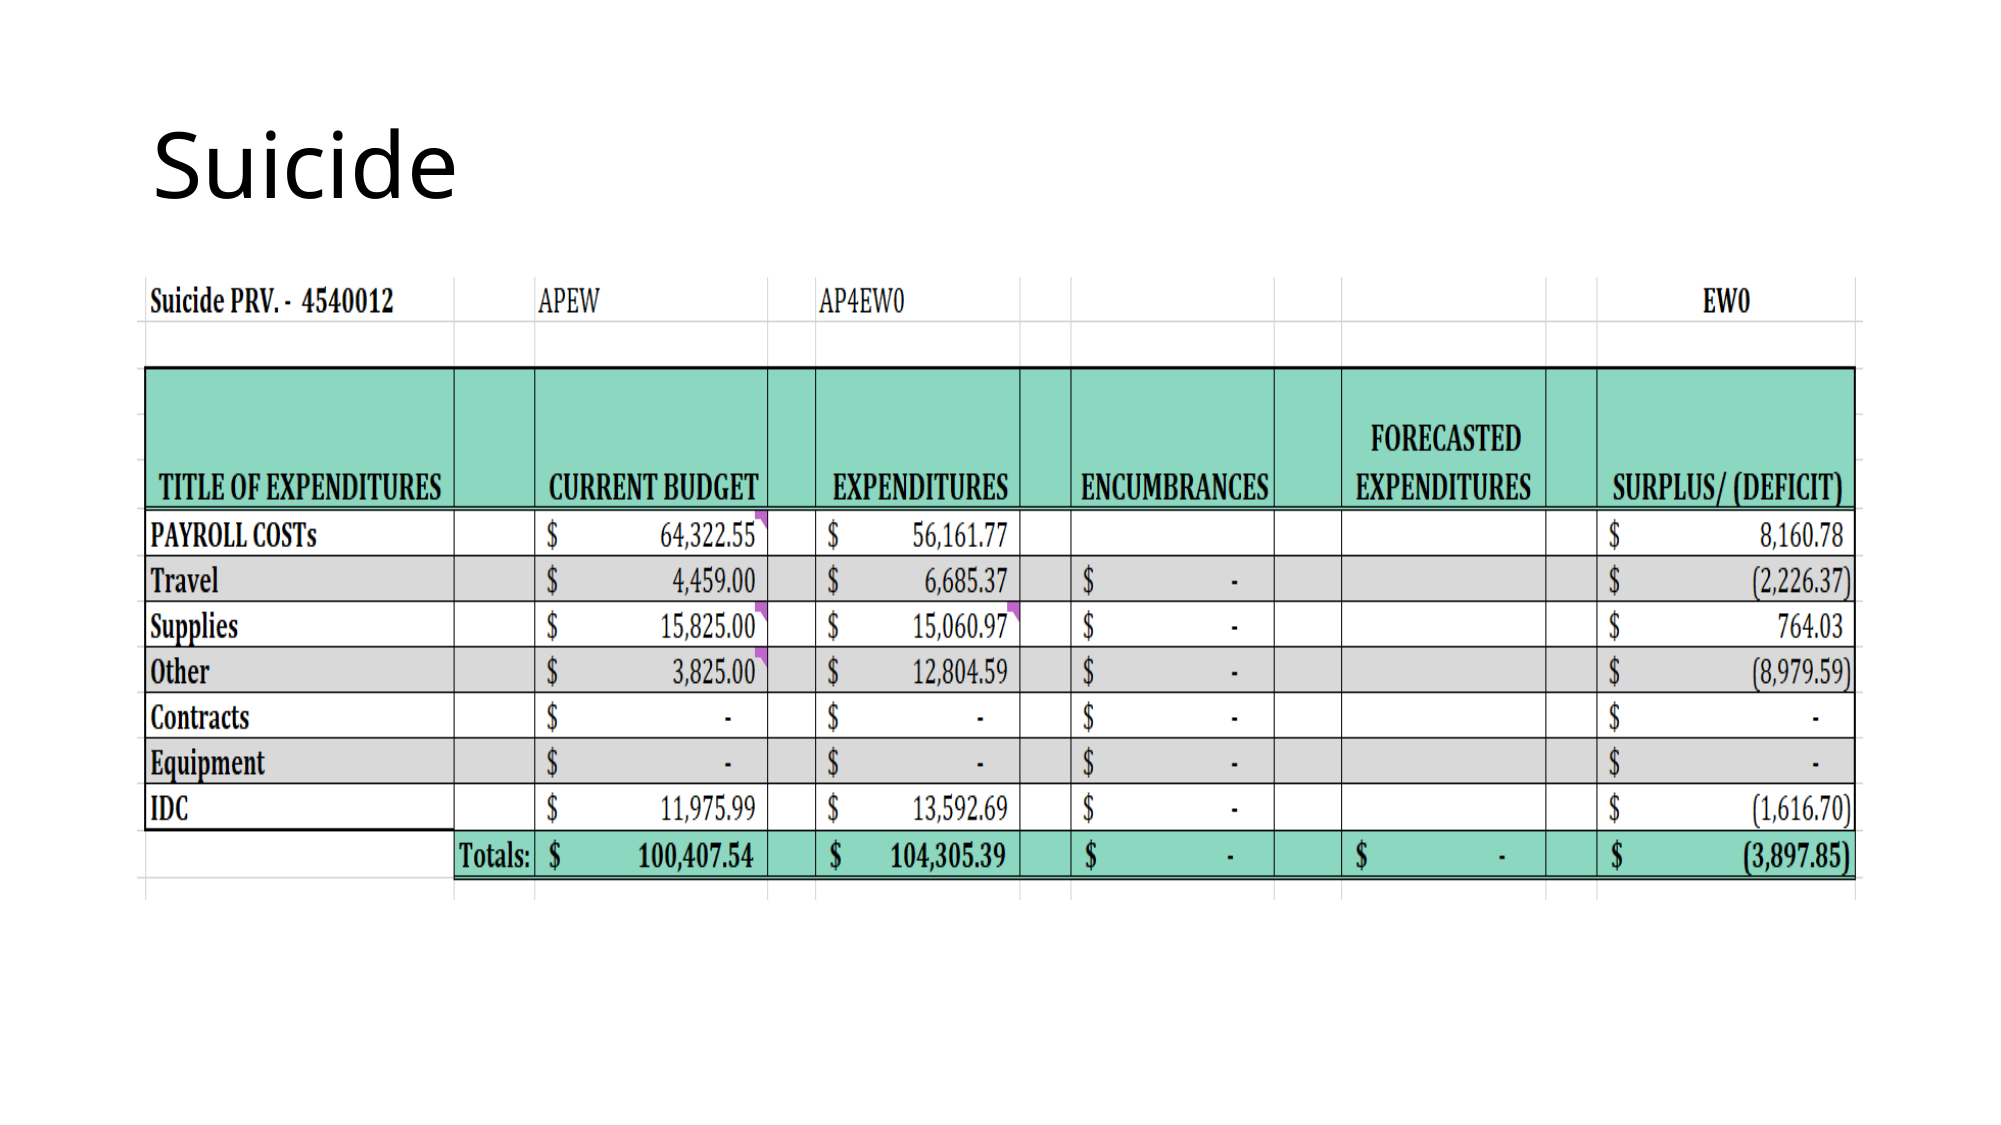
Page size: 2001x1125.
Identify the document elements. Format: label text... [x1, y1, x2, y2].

title Suicide [137, 59, 1863, 276]
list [136, 276, 1863, 901]
